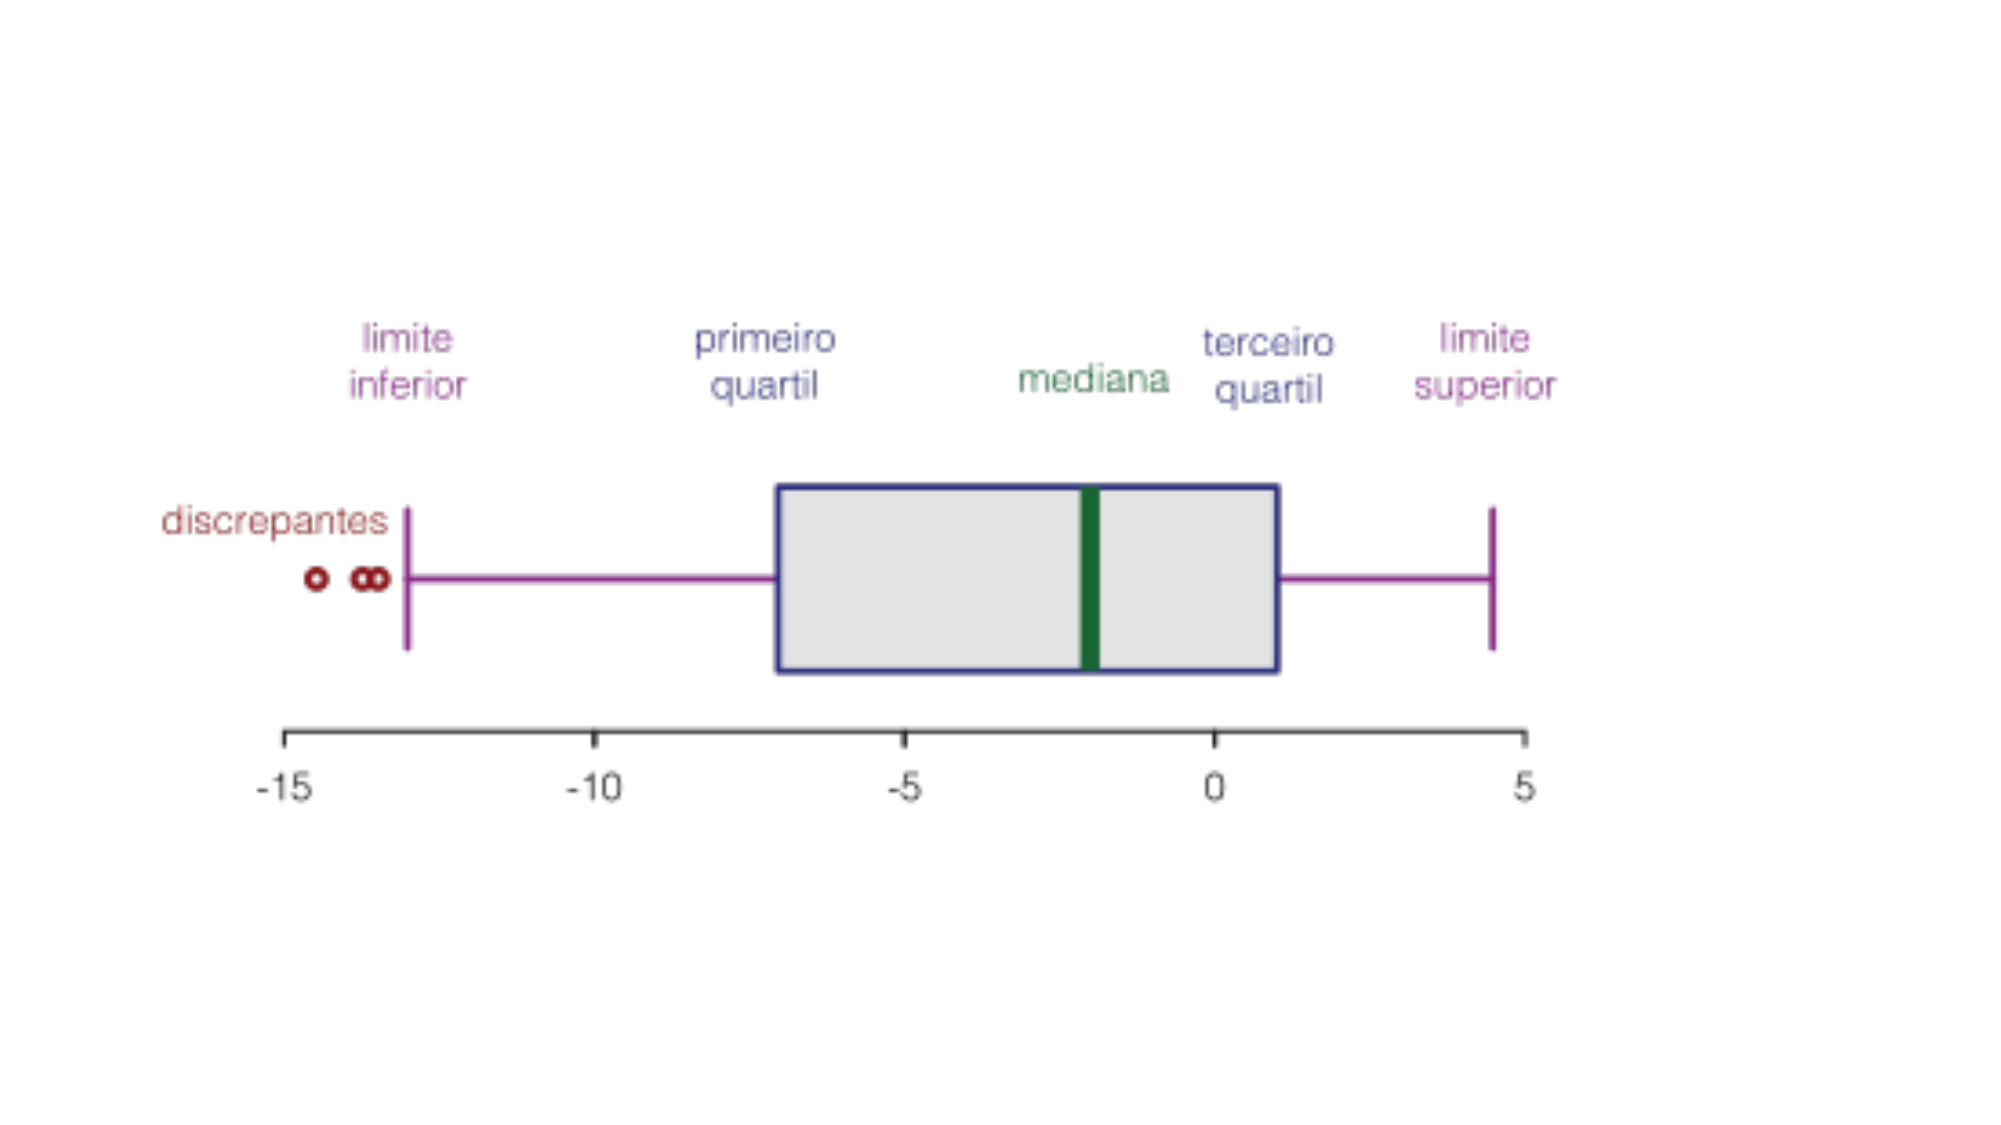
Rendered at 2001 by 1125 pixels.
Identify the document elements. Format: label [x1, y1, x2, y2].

picture [135, 295, 1588, 830]
